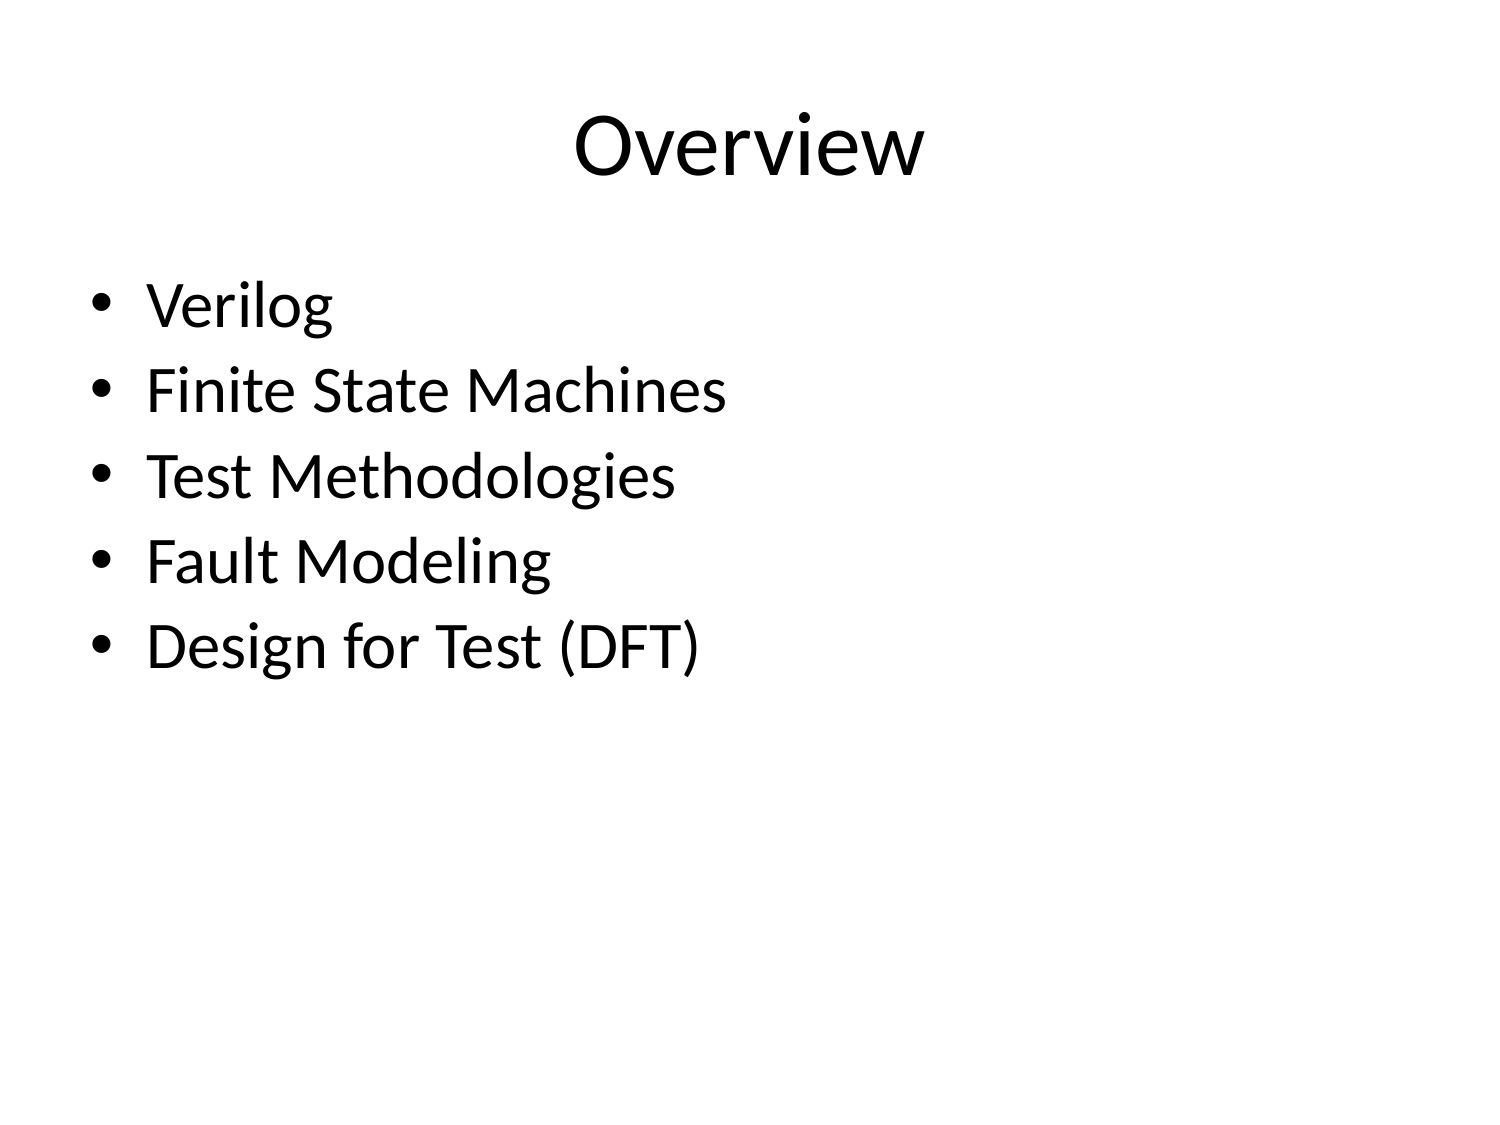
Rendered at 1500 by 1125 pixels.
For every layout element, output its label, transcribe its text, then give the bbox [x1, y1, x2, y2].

text_box Verilog Finite State Machines Test Methodologies Fault Modeling Design for Test (DFT) [74, 262, 1425, 1005]
title Overview [75, 45, 1425, 233]
